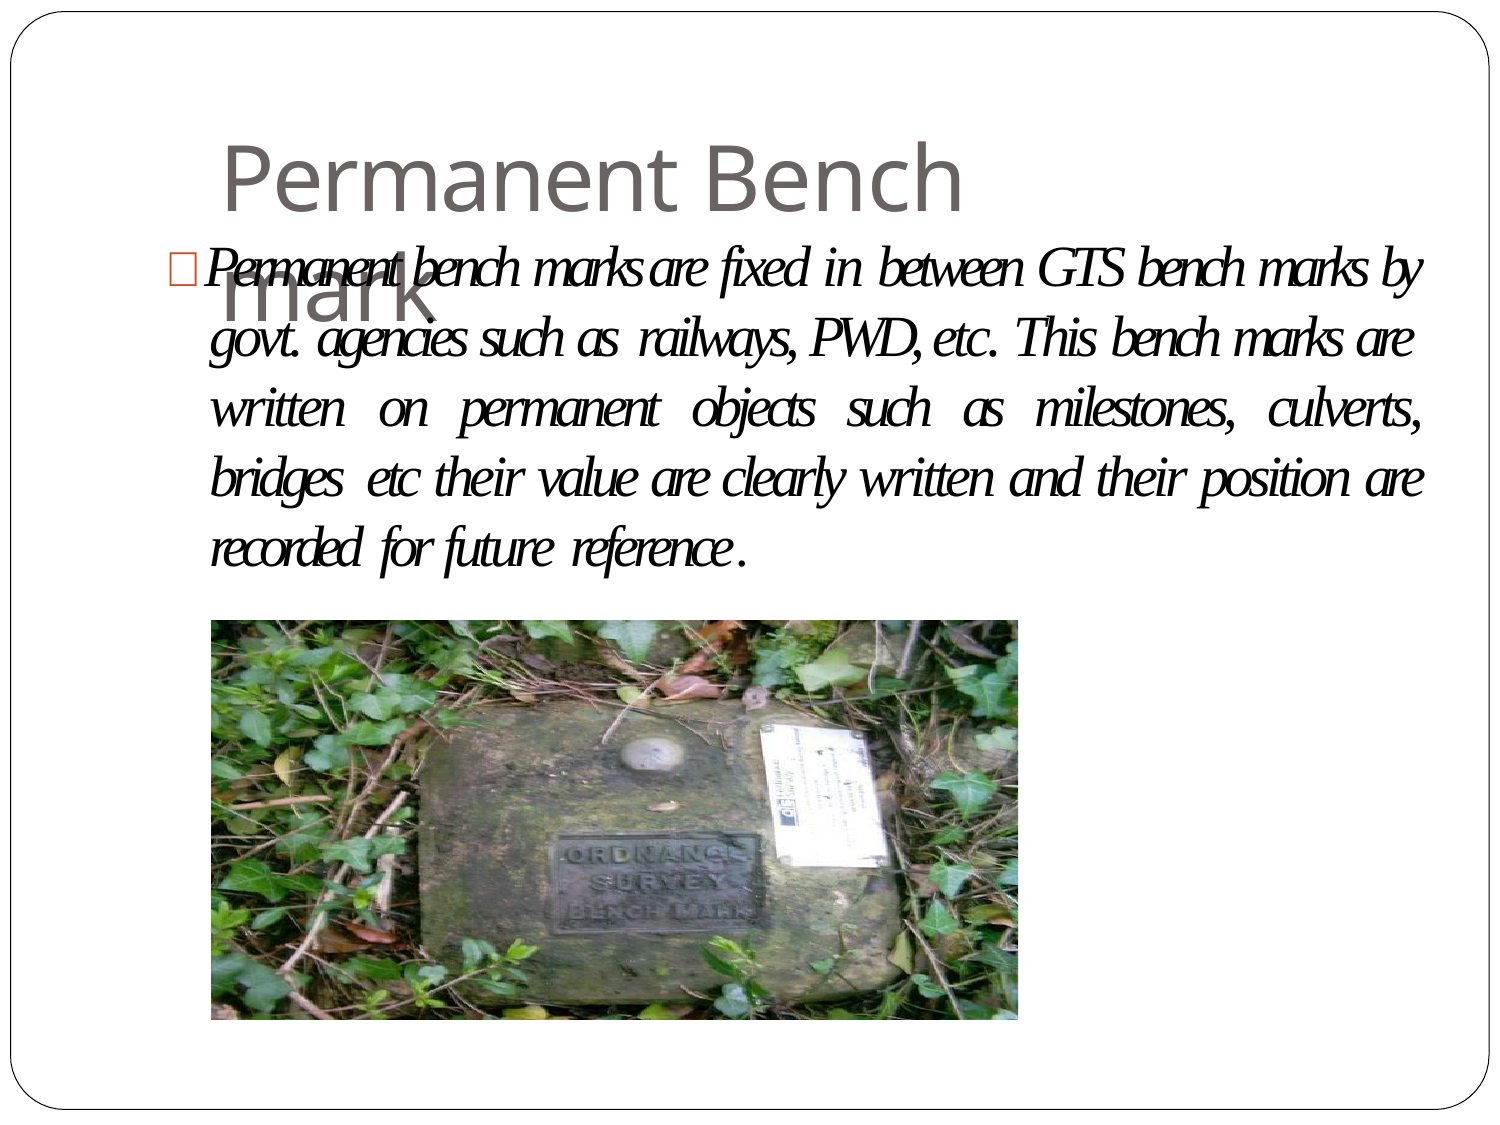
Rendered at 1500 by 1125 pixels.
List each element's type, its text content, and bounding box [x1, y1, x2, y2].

text_box  Permanent bench marks are fixed in between GTS bench marks by govt. agencies such as railways, PWD, etc. This bench marks are written on permanent objects such as milestones, culverts, bridges etc their value are clearly written and their position are recorded for future reference. [162, 226, 1420, 579]
title Permanent Bench mark [217, 117, 1134, 226]
text_box [211, 620, 1019, 1020]
